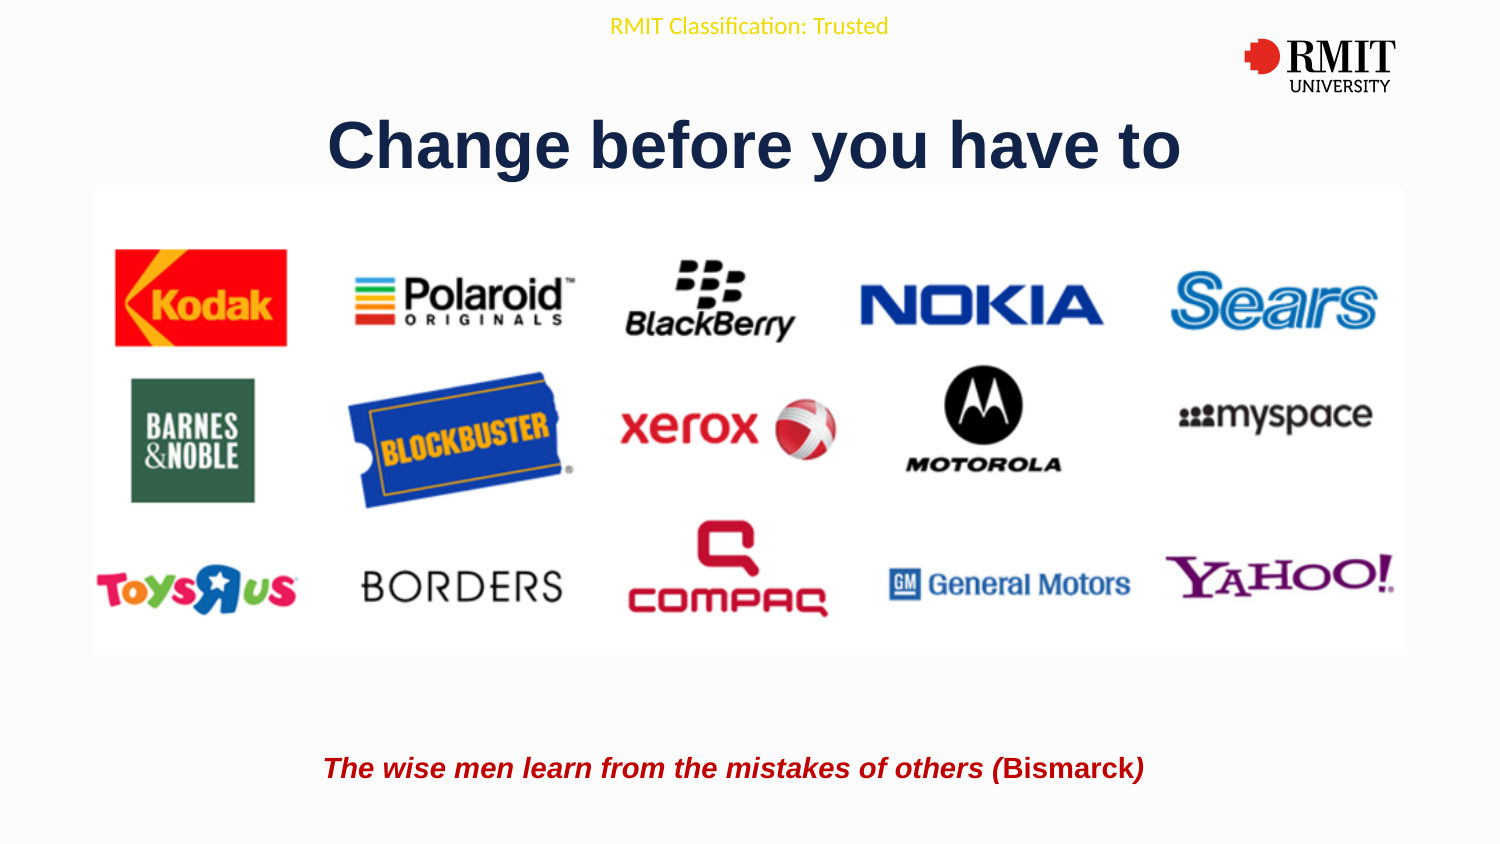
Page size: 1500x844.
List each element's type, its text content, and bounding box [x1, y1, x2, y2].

picture [93, 188, 1406, 656]
text_box The wise men learn from the mistakes of others (Bismarck) [108, 742, 1359, 827]
picture [1244, 38, 1397, 93]
text_box Change before you have to [230, 86, 1279, 182]
